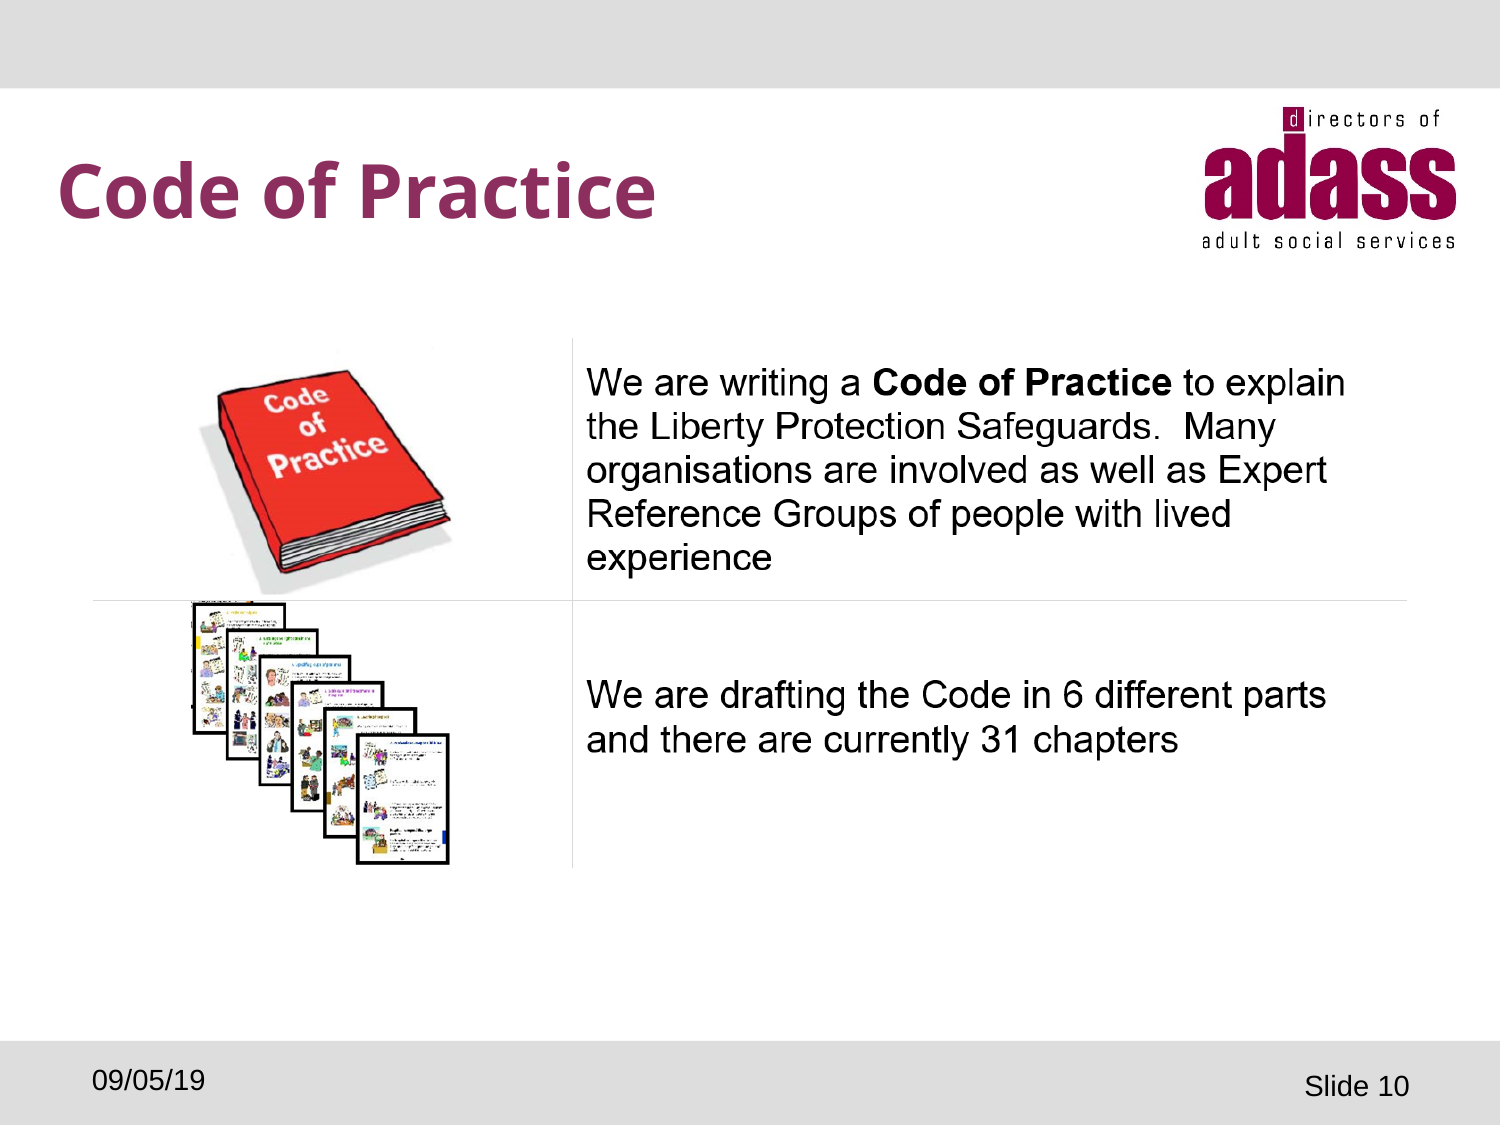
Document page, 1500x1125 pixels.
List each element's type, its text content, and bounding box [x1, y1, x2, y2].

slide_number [76, 1054, 427, 1125]
picture [1187, 89, 1459, 256]
slide_number Slide 10 [1074, 1024, 1425, 1103]
picture [93, 338, 1407, 868]
title Code of Practice [41, 110, 1140, 266]
